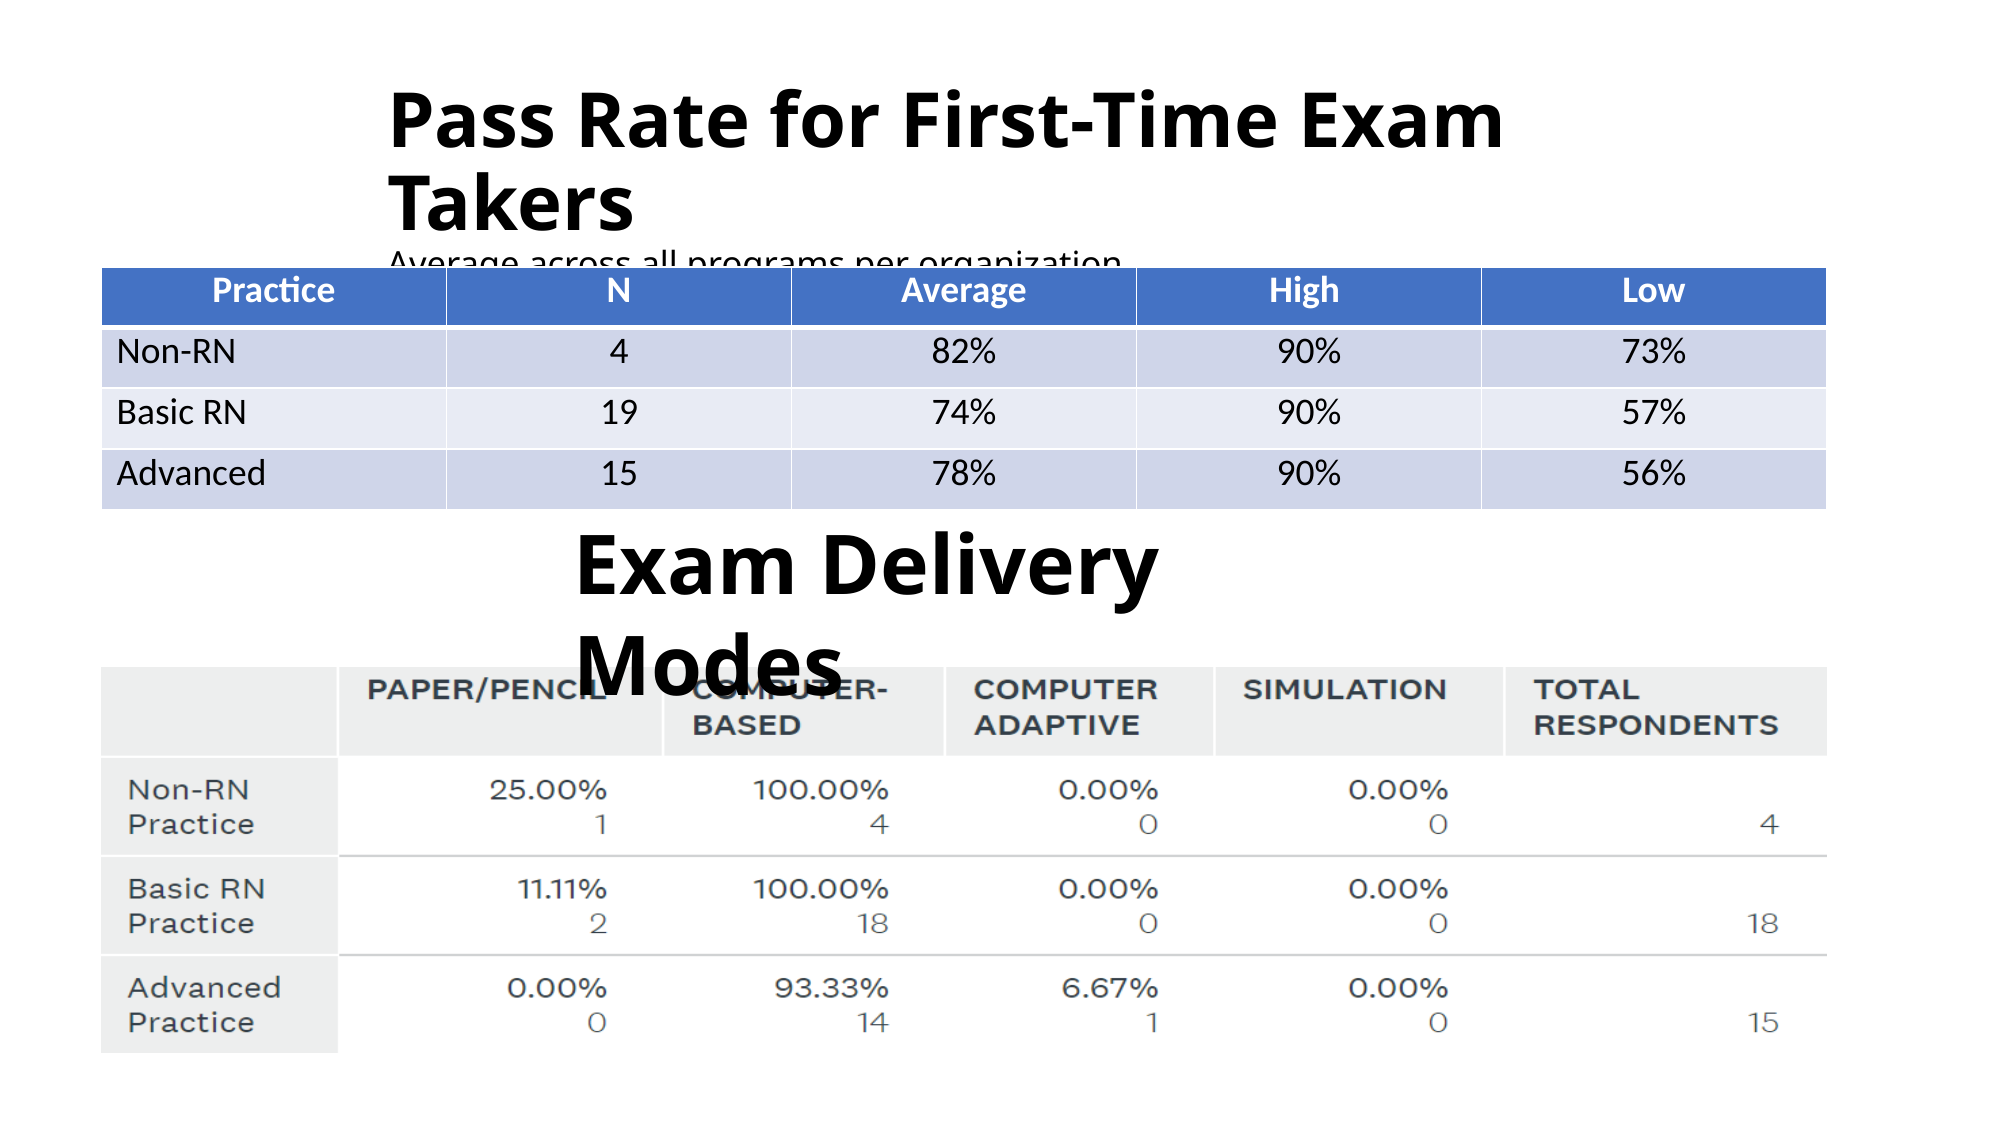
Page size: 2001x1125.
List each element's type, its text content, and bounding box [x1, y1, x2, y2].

text_box Exam Delivery Modes [558, 506, 1345, 667]
table_cell 57% [1482, 389, 1826, 448]
table_cell Basic RN [102, 389, 446, 448]
table_header Average [792, 268, 1136, 325]
table_cell Non-RN [102, 330, 446, 387]
table_cell 73% [1482, 330, 1826, 387]
table_cell 4 [447, 330, 791, 387]
title Pass Rate for First-Time Exam Takers Average across all programs per organization [372, 74, 1628, 266]
table_header N [447, 268, 791, 325]
table_cell 78% [792, 450, 1136, 506]
table_cell 90% [1137, 389, 1481, 448]
table_cell 15 [447, 450, 791, 509]
table_cell 56% [1482, 450, 1826, 509]
table_cell 90% [1137, 450, 1481, 509]
table_cell 82% [792, 330, 1136, 387]
table_cell 90% [1137, 330, 1481, 387]
picture [101, 667, 1827, 1053]
table_header High [1137, 268, 1481, 325]
table_cell 19 [447, 389, 791, 448]
table_cell Advanced [102, 450, 446, 509]
table_cell 74% [792, 389, 1136, 448]
table_header Low [1482, 268, 1826, 325]
table_header Practice [102, 268, 446, 325]
